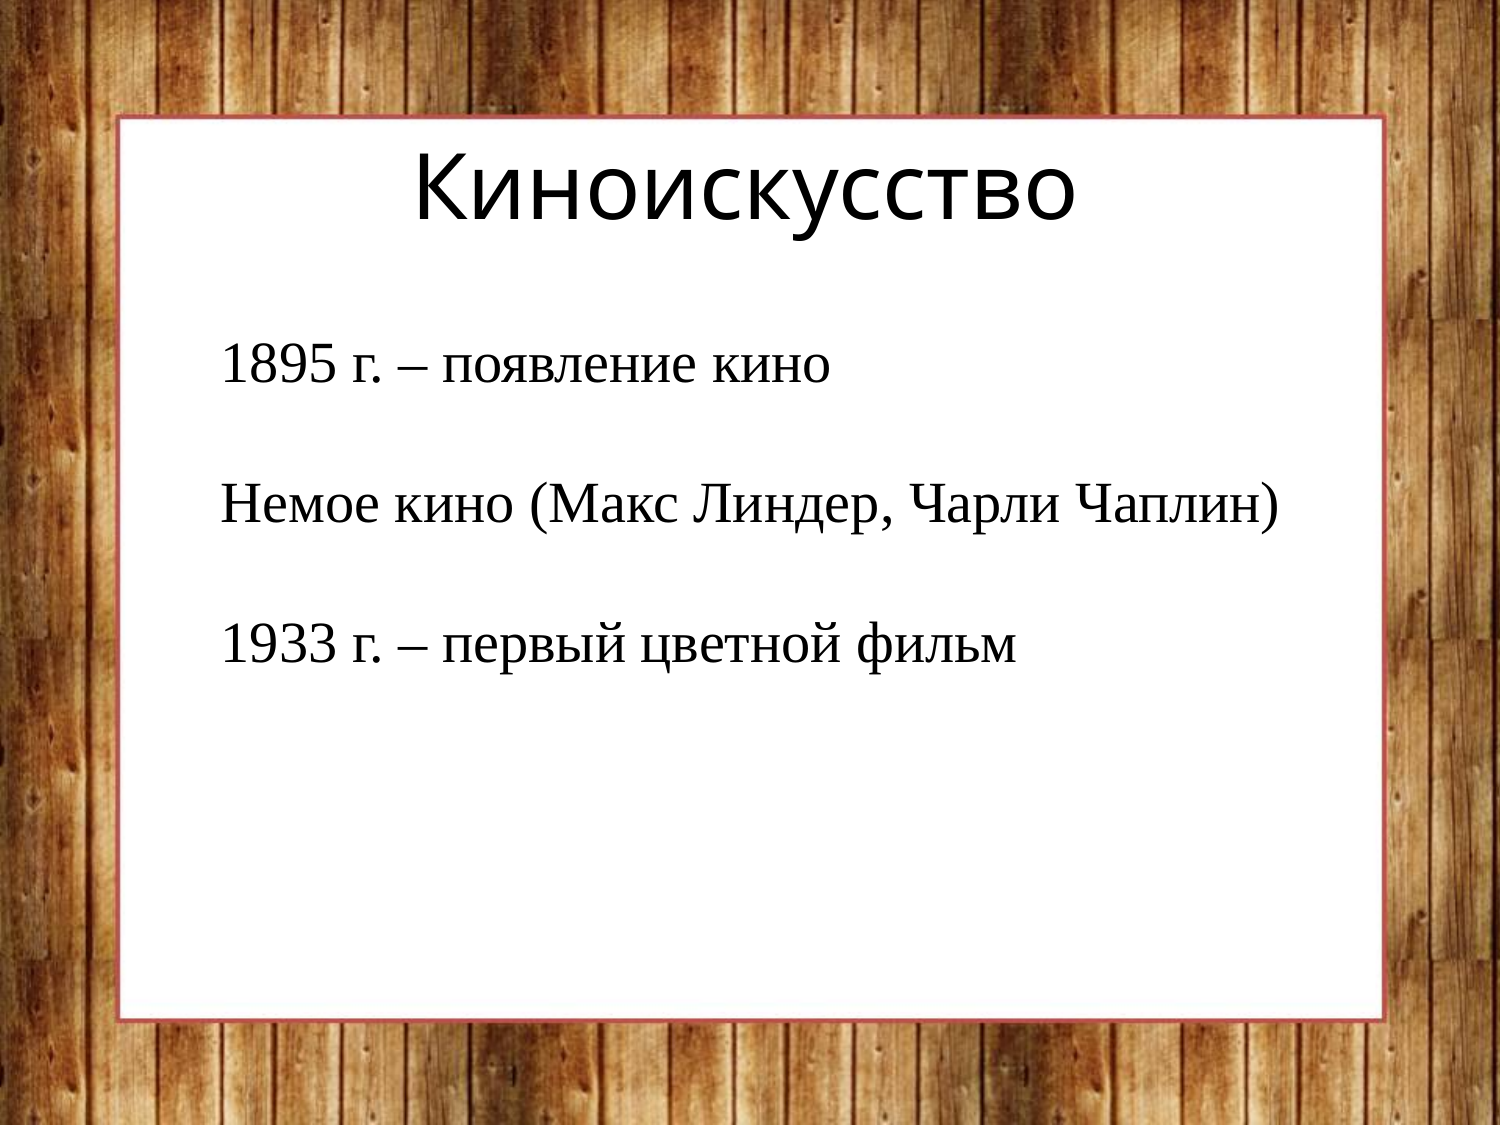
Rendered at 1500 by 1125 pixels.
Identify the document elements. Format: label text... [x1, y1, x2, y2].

text_box 1895 г. – появление кино Немое кино (Макс Линдер, Чарли Чаплин) 1933 г. – первый цветной фильм [205, 316, 1296, 682]
title Киноискусство [70, 117, 1421, 248]
picture [0, 0, 1500, 1125]
